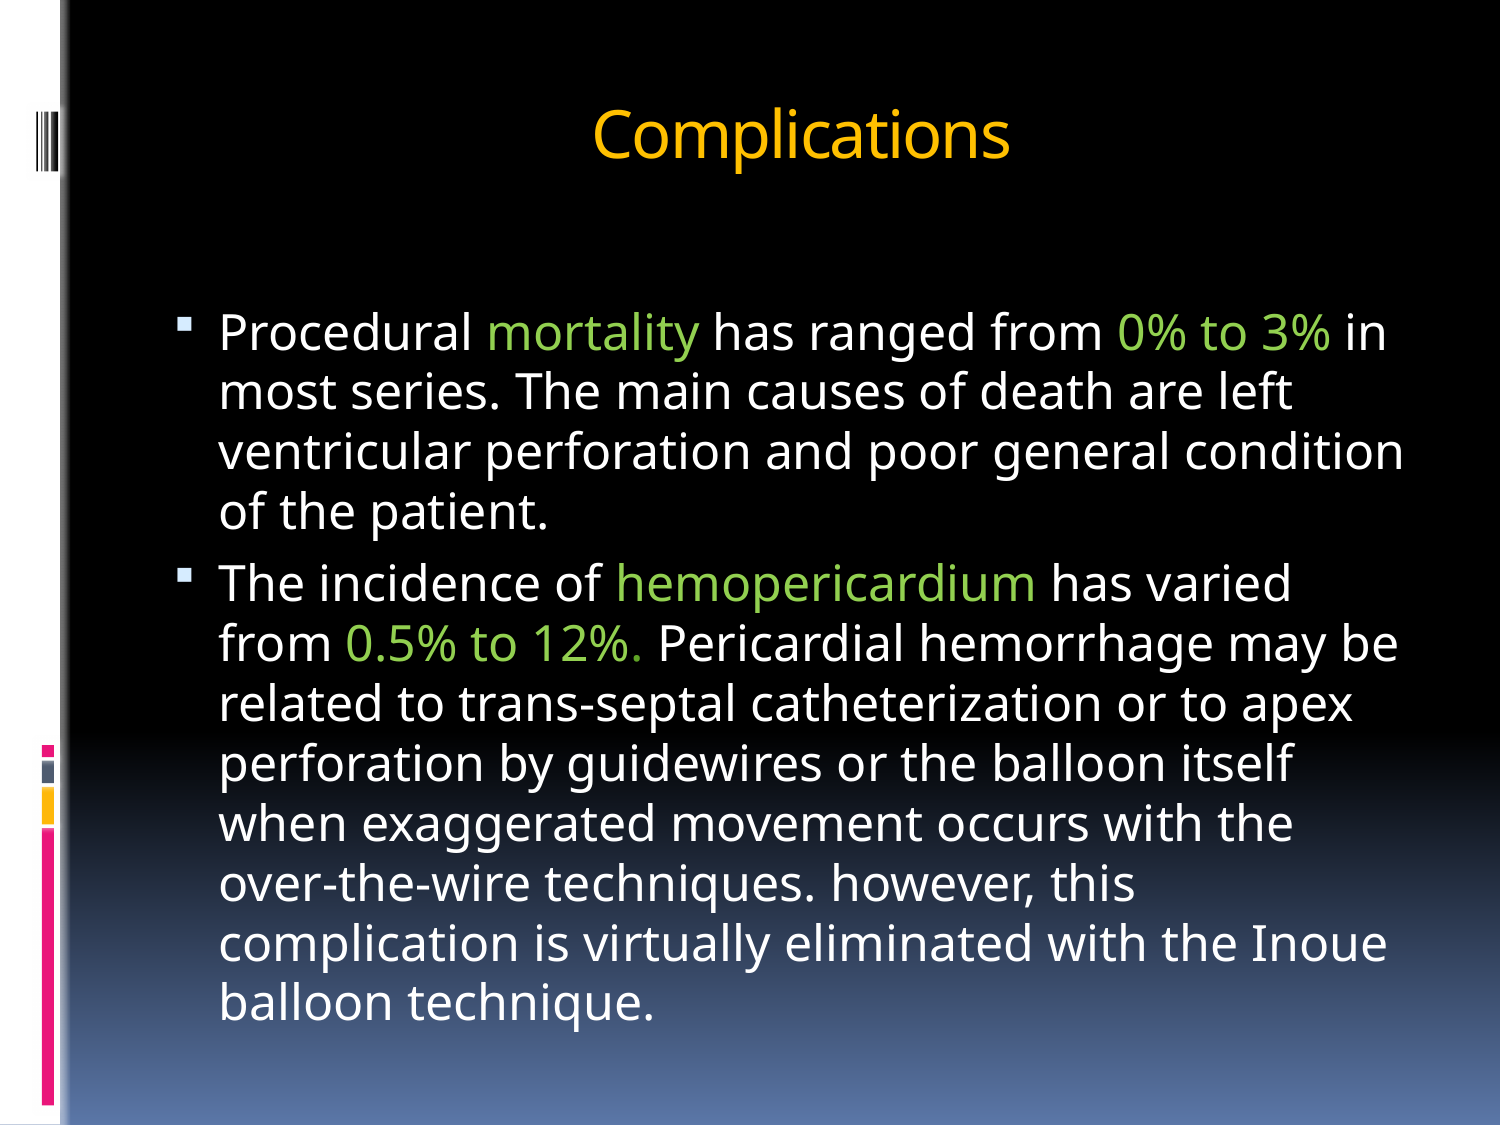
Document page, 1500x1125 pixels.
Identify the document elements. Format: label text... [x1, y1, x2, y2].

title Complications [150, 83, 1425, 234]
list Procedural mortality has ranged from 0% to 3% in most series. The main causes of death are left ventricular perforation and poor general condition of the patient. The incidence of hemopericardium has varied from 0.5% to 12%. Pericardial hemorrhage may be related to trans-septal catheterization or to apex perforation by guidewires or the balloon itself when exaggerated movement occurs with the over-the-wire techniques. however, this complication is virtually eliminated with the Inoue balloon technique. [150, 292, 1425, 1043]
